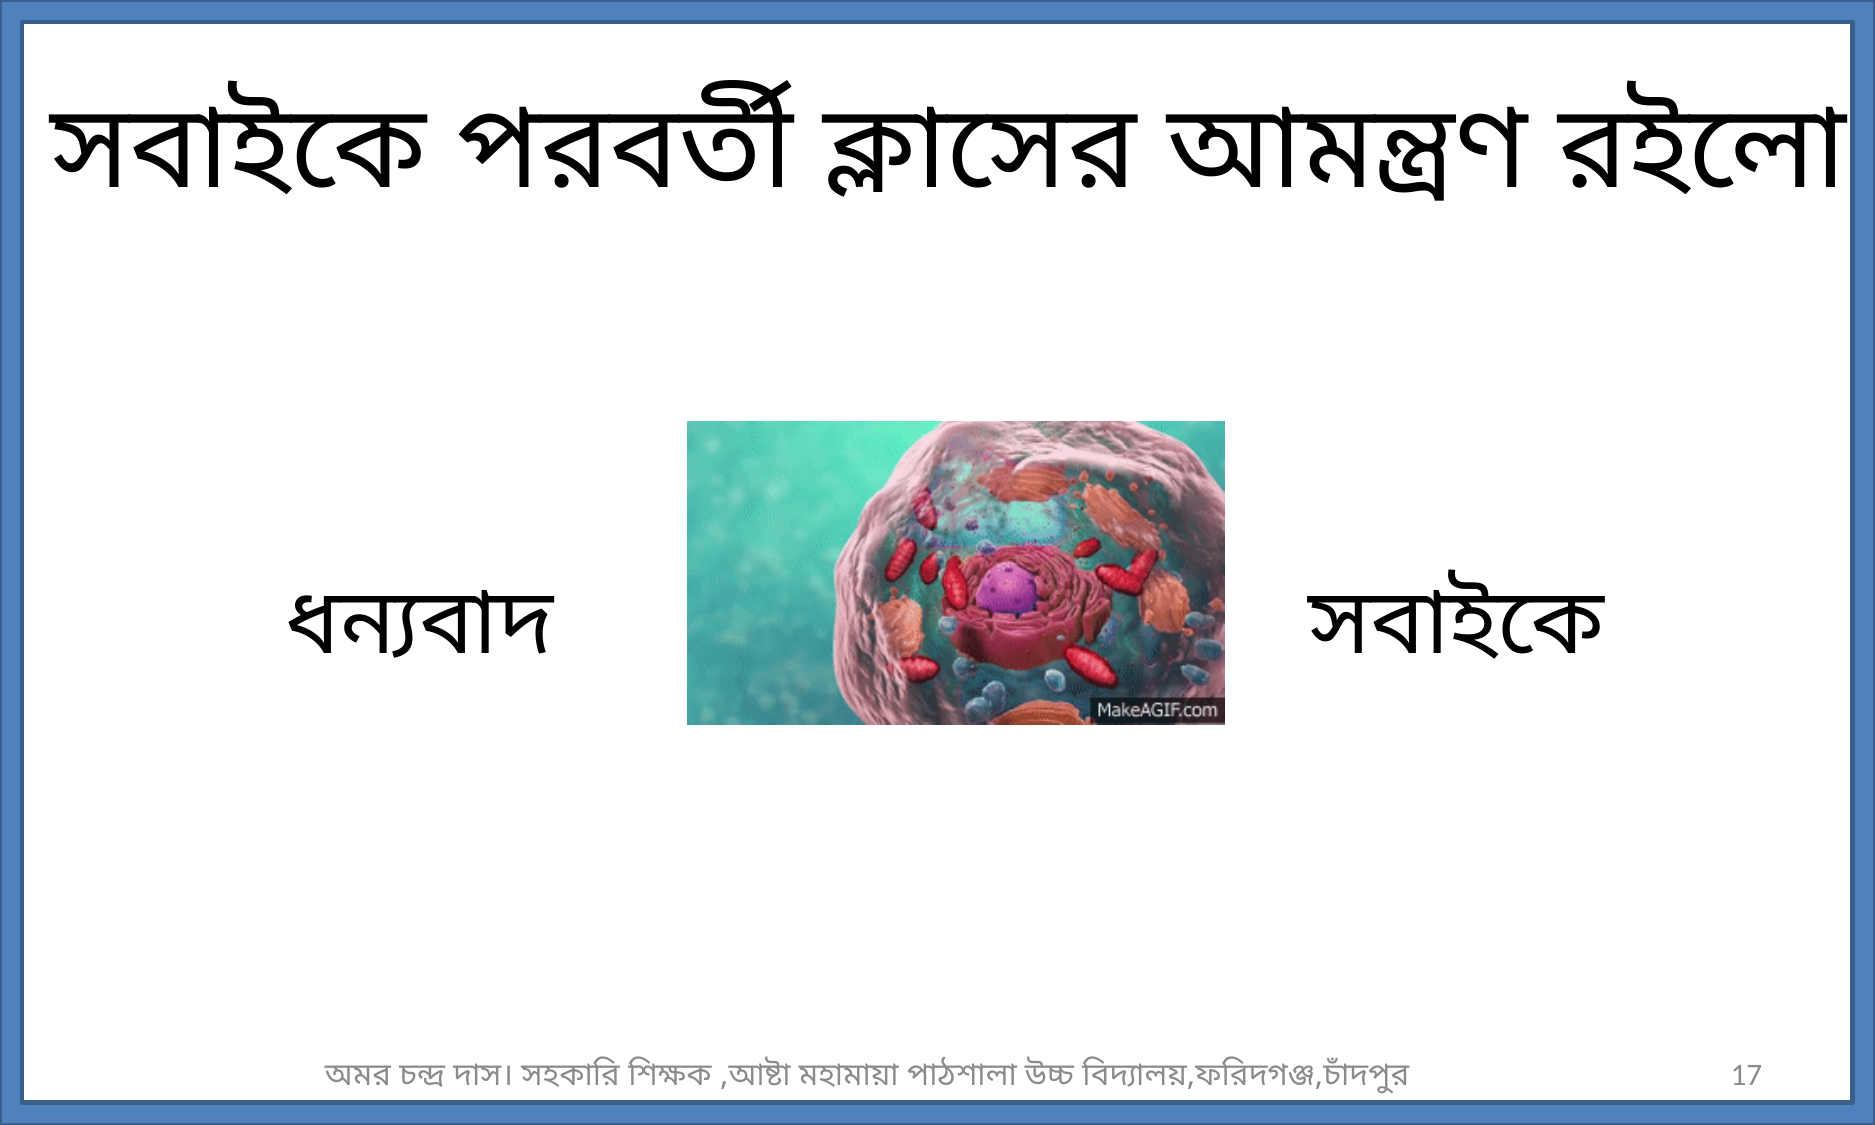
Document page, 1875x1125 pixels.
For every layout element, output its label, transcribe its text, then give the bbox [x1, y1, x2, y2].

slide_number 17 [1735, 1042, 1782, 1100]
footer অমর চন্দ্র দাস। সহকারি শিক্ষক ,আষ্টা মহামায়া পাঠশালা উচ্চ বিদ্যালয়,ফরিদগঞ্জ,চাঁদপুর [24, 1042, 1735, 1100]
text_box ধন্যবাদ [270, 553, 569, 679]
picture [686, 421, 1226, 725]
text_box [0, 0, 1875, 1125]
text_box সবাইকে [1293, 553, 1620, 679]
text_box সবাইকে পরবর্তী ক্লাসের আমন্ত্রণ রইলো [30, 60, 1850, 221]
